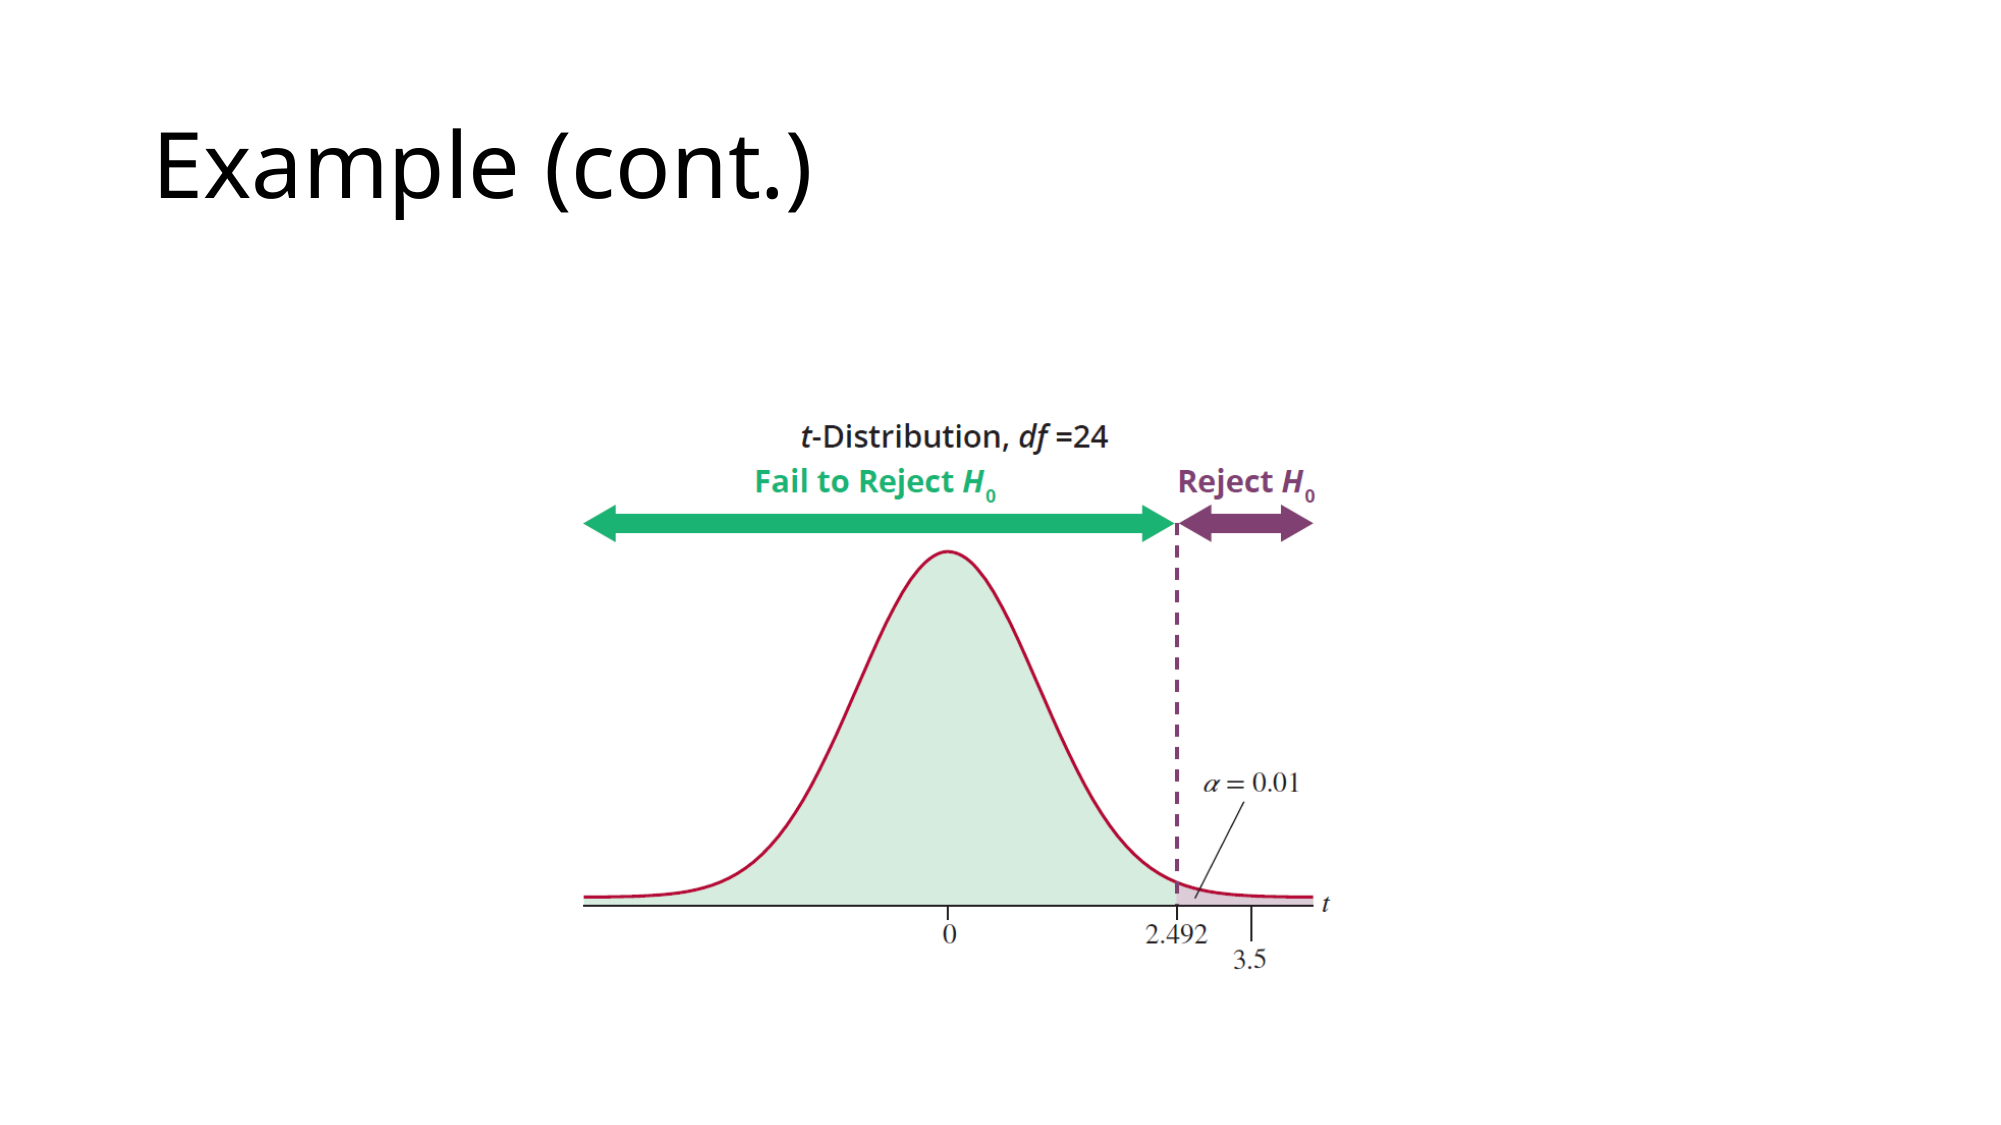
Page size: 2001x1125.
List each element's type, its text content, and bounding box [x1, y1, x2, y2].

title Example (cont.) [137, 59, 1863, 278]
picture [578, 413, 1338, 974]
